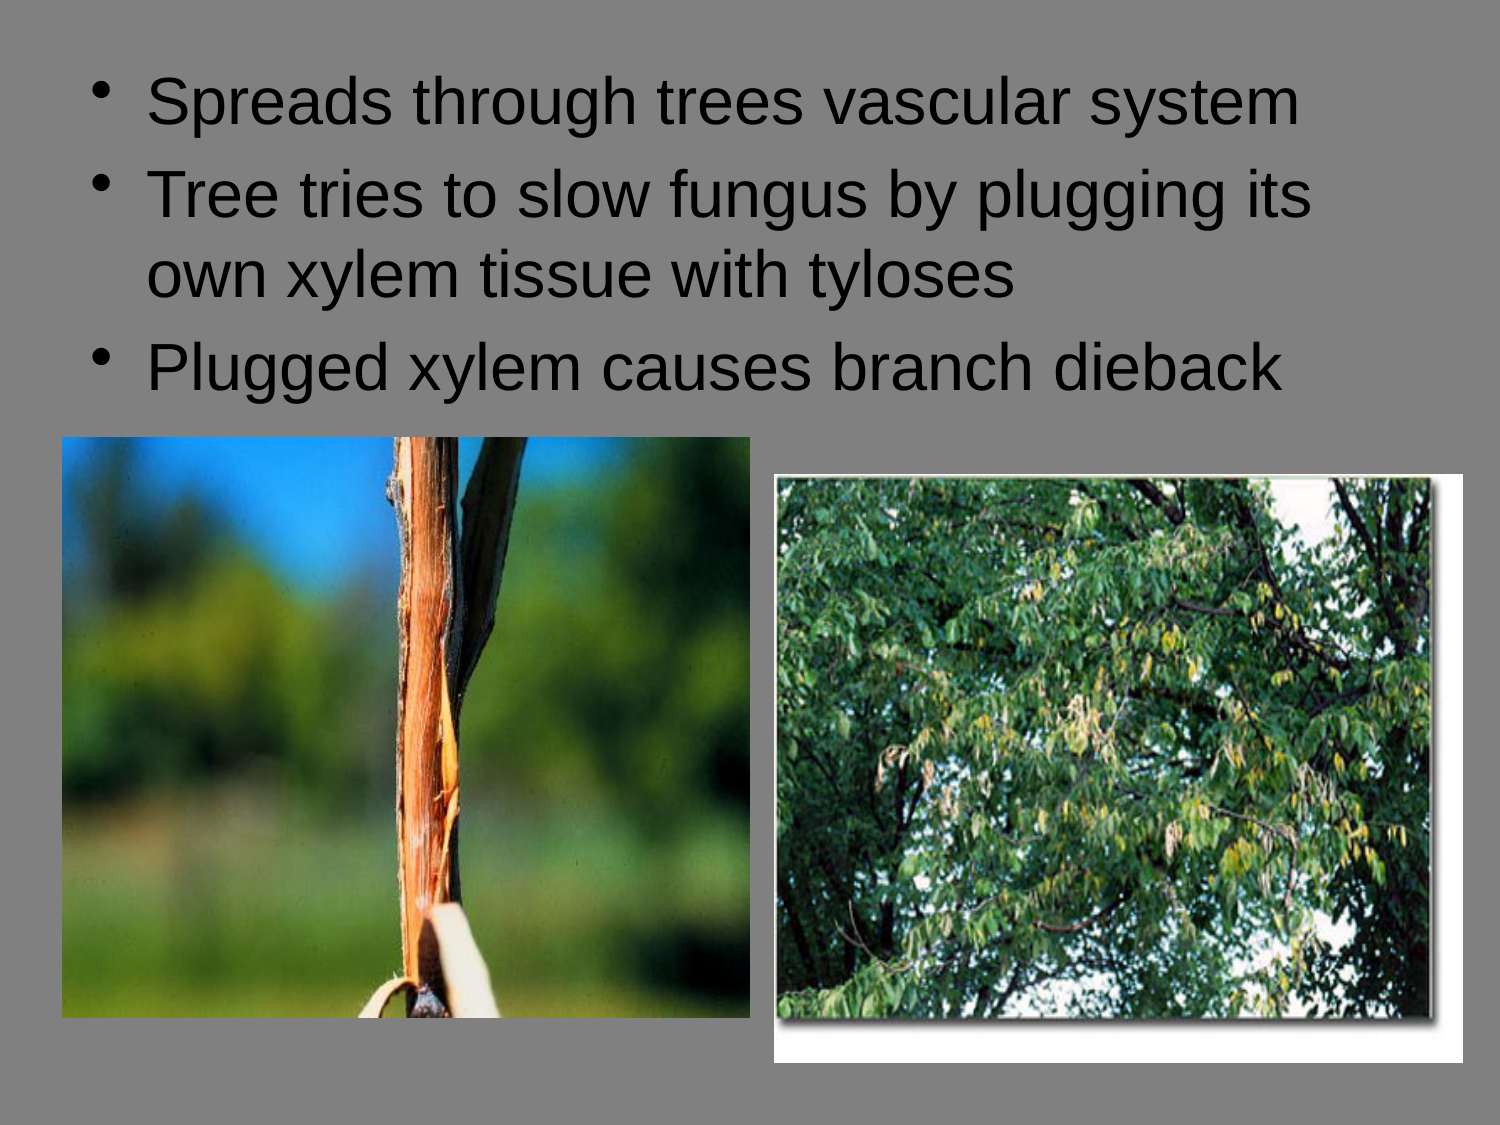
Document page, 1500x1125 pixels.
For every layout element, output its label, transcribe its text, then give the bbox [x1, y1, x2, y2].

list Spreads through trees vascular system Tree tries to slow fungus by plugging its own xylem tissue with tyloses Plugged xylem causes branch dieback [75, 50, 1425, 438]
picture [62, 437, 751, 1018]
picture [774, 474, 1463, 1063]
